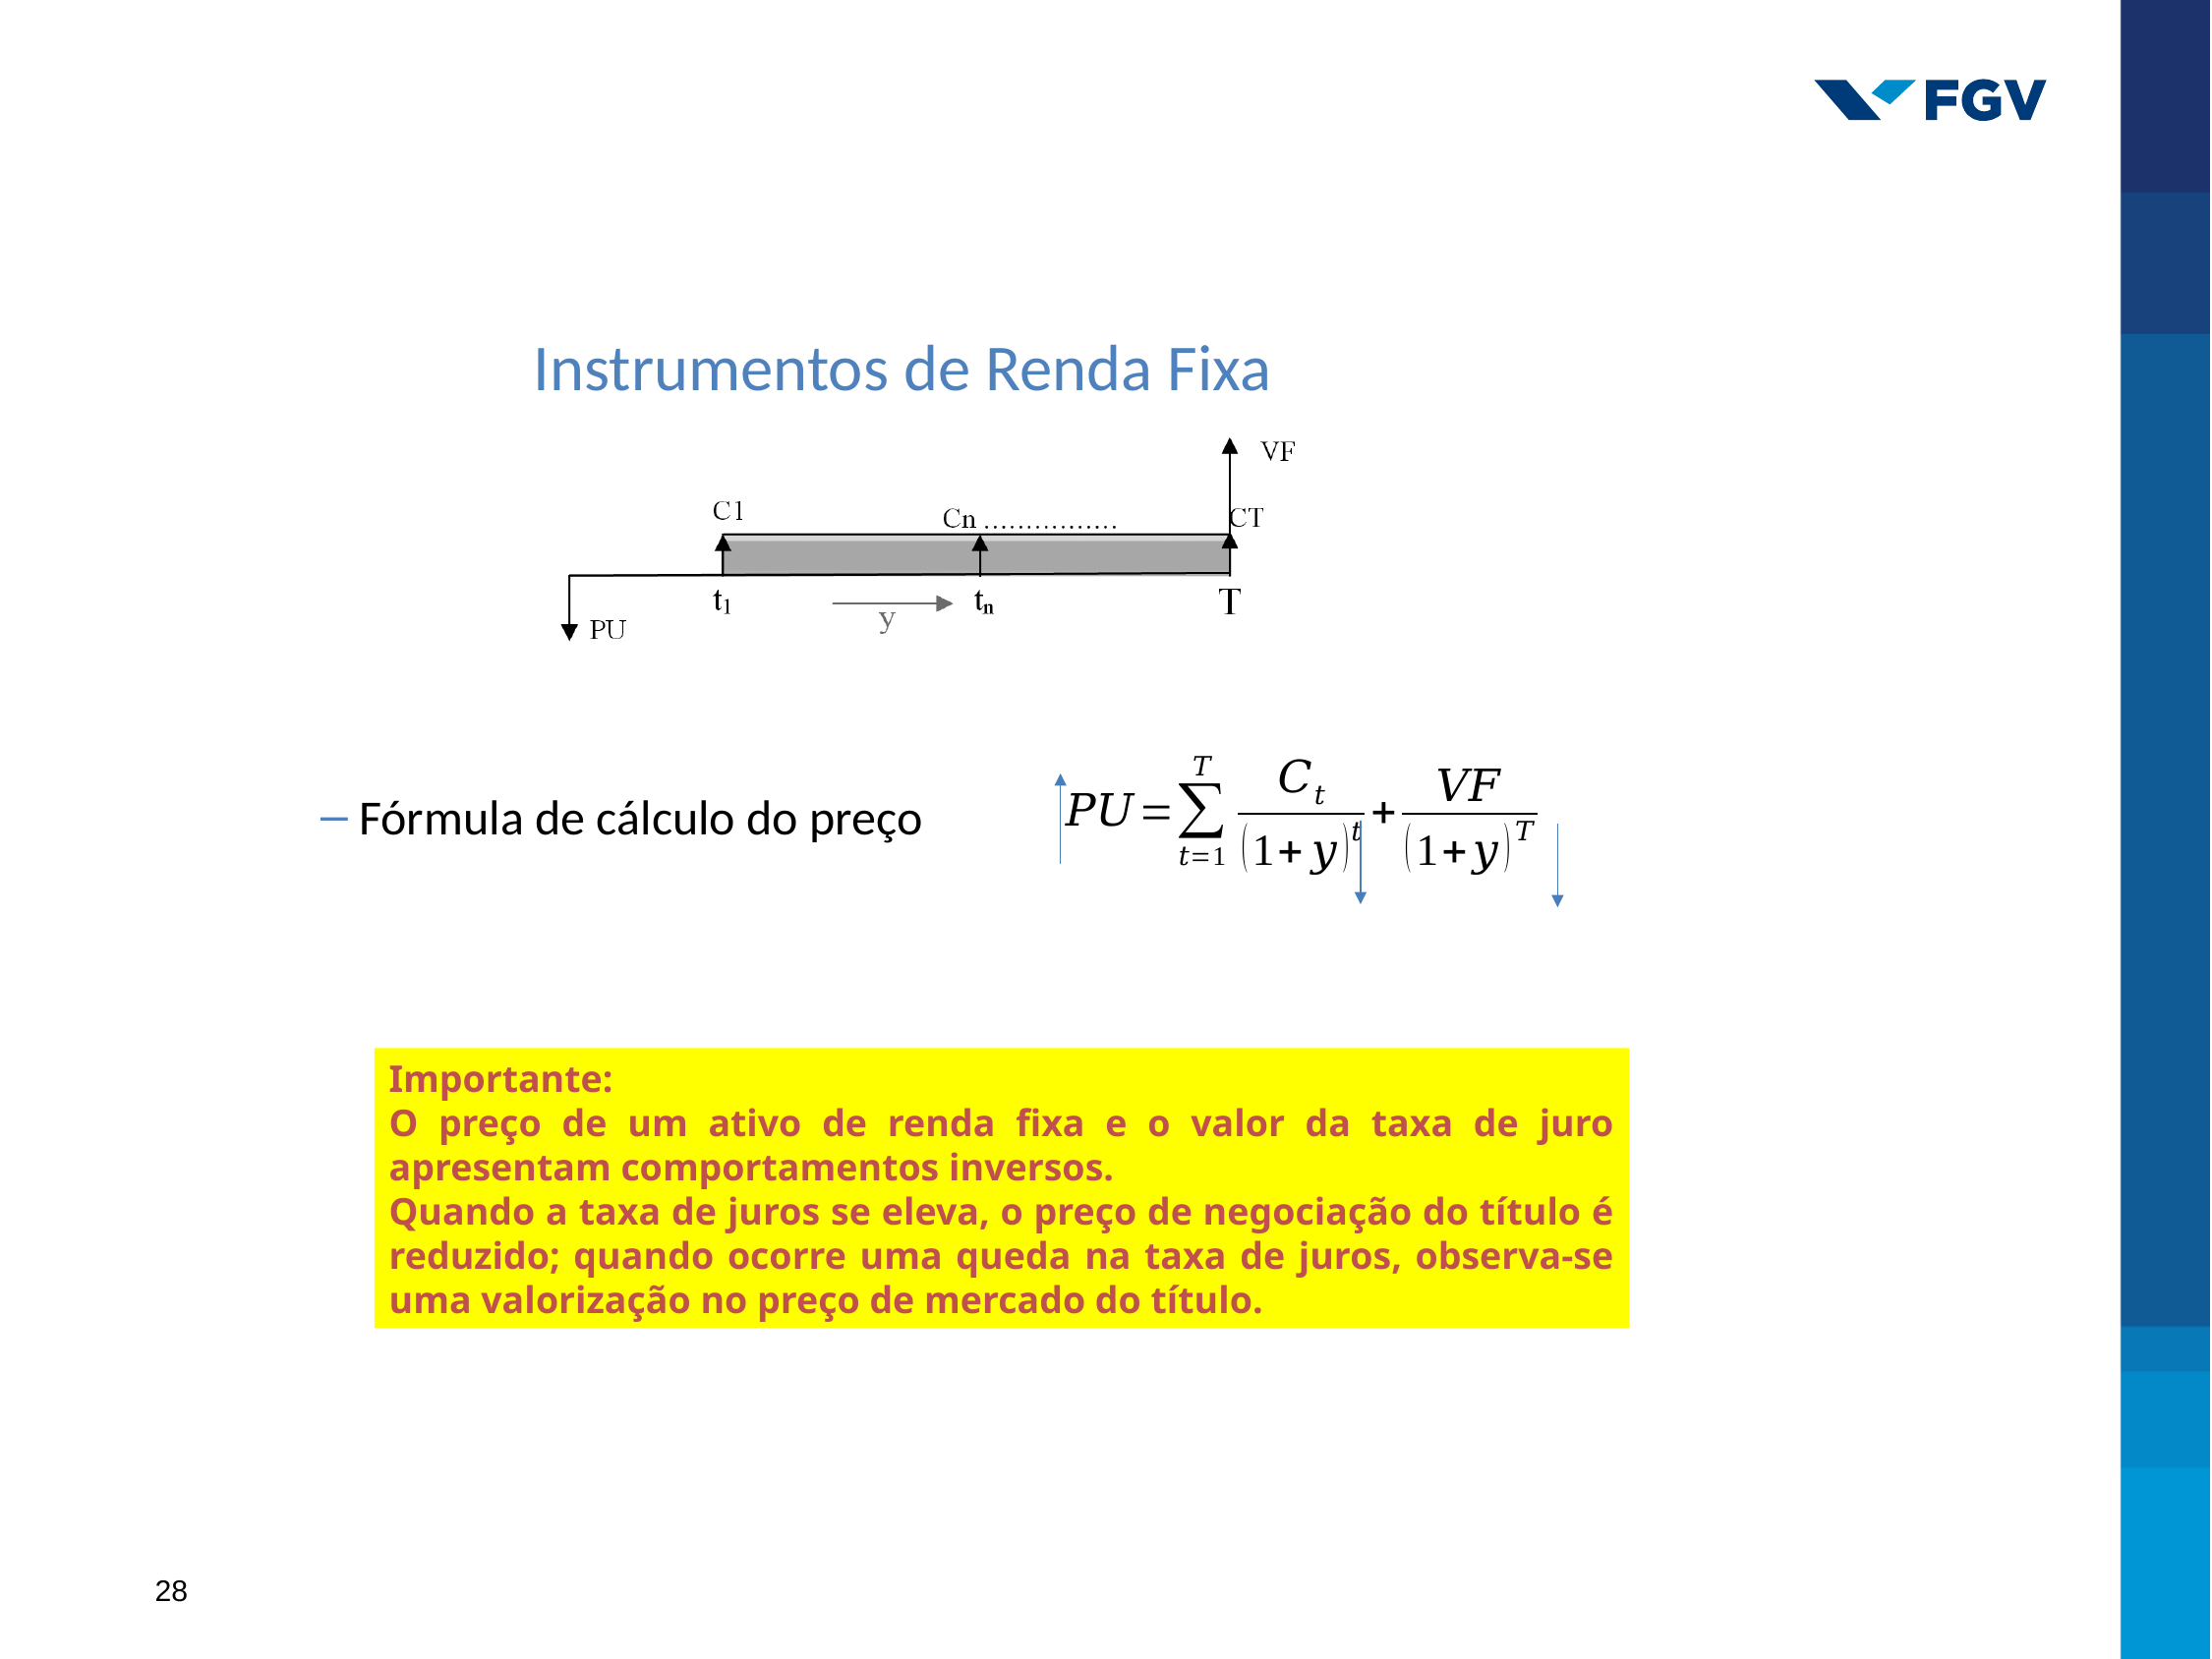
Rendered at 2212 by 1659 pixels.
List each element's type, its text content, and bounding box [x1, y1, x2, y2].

text_box Importante: O preço de um ativo de renda fixa e o valor da taxa de juro apresentam comportamentos inversos. Quando a taxa de juros se eleva, o preço de negociação do título é reduzido; quando ocorre uma queda na taxa de juros, observa-se uma valorização no preço de mercado do título. [374, 1048, 1630, 1329]
list Fórmula de cálculo do preço [304, 776, 1211, 942]
picture [2, 0, 2210, 1659]
text_box Instrumentos de Renda Fixa [123, 317, 1683, 419]
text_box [1060, 751, 1558, 908]
